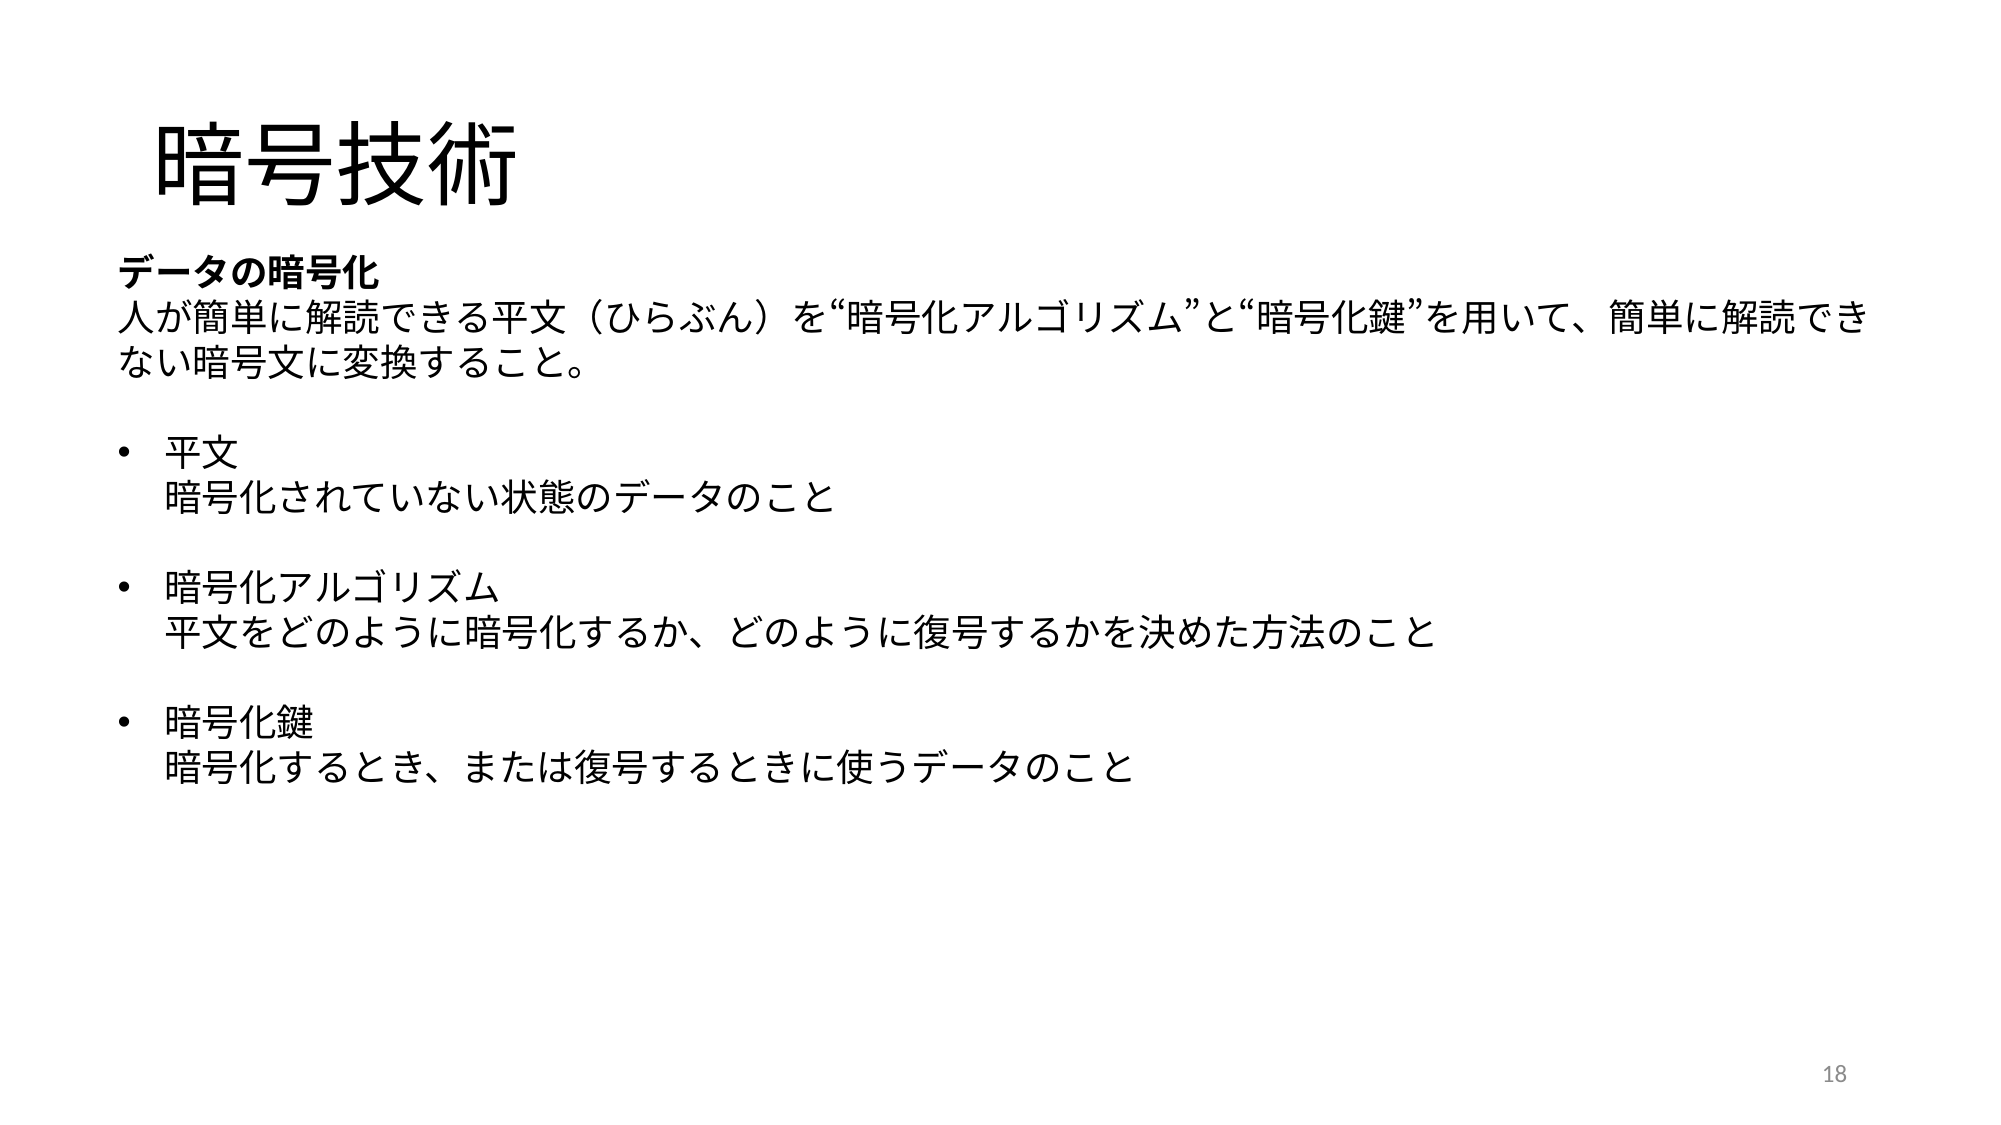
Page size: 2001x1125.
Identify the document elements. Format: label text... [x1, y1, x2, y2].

text_box データの暗号化 人が簡単に解読できる平文（ひらぶん）を“暗号化アルゴリズム”と“暗号化鍵”を用いて、簡単に解読できない暗号文に変換すること。 平文 暗号化されていない状態のデータのこと 暗号化アルゴリズム 平文をどのように暗号化するか、どのように復号するかを決めた方法のこと 暗号化鍵 暗号化するとき、または復号するときに使うデータのこと [102, 241, 1901, 886]
slide_number 18 [1412, 1042, 1863, 1103]
title 暗号技術 [137, 59, 1863, 241]
